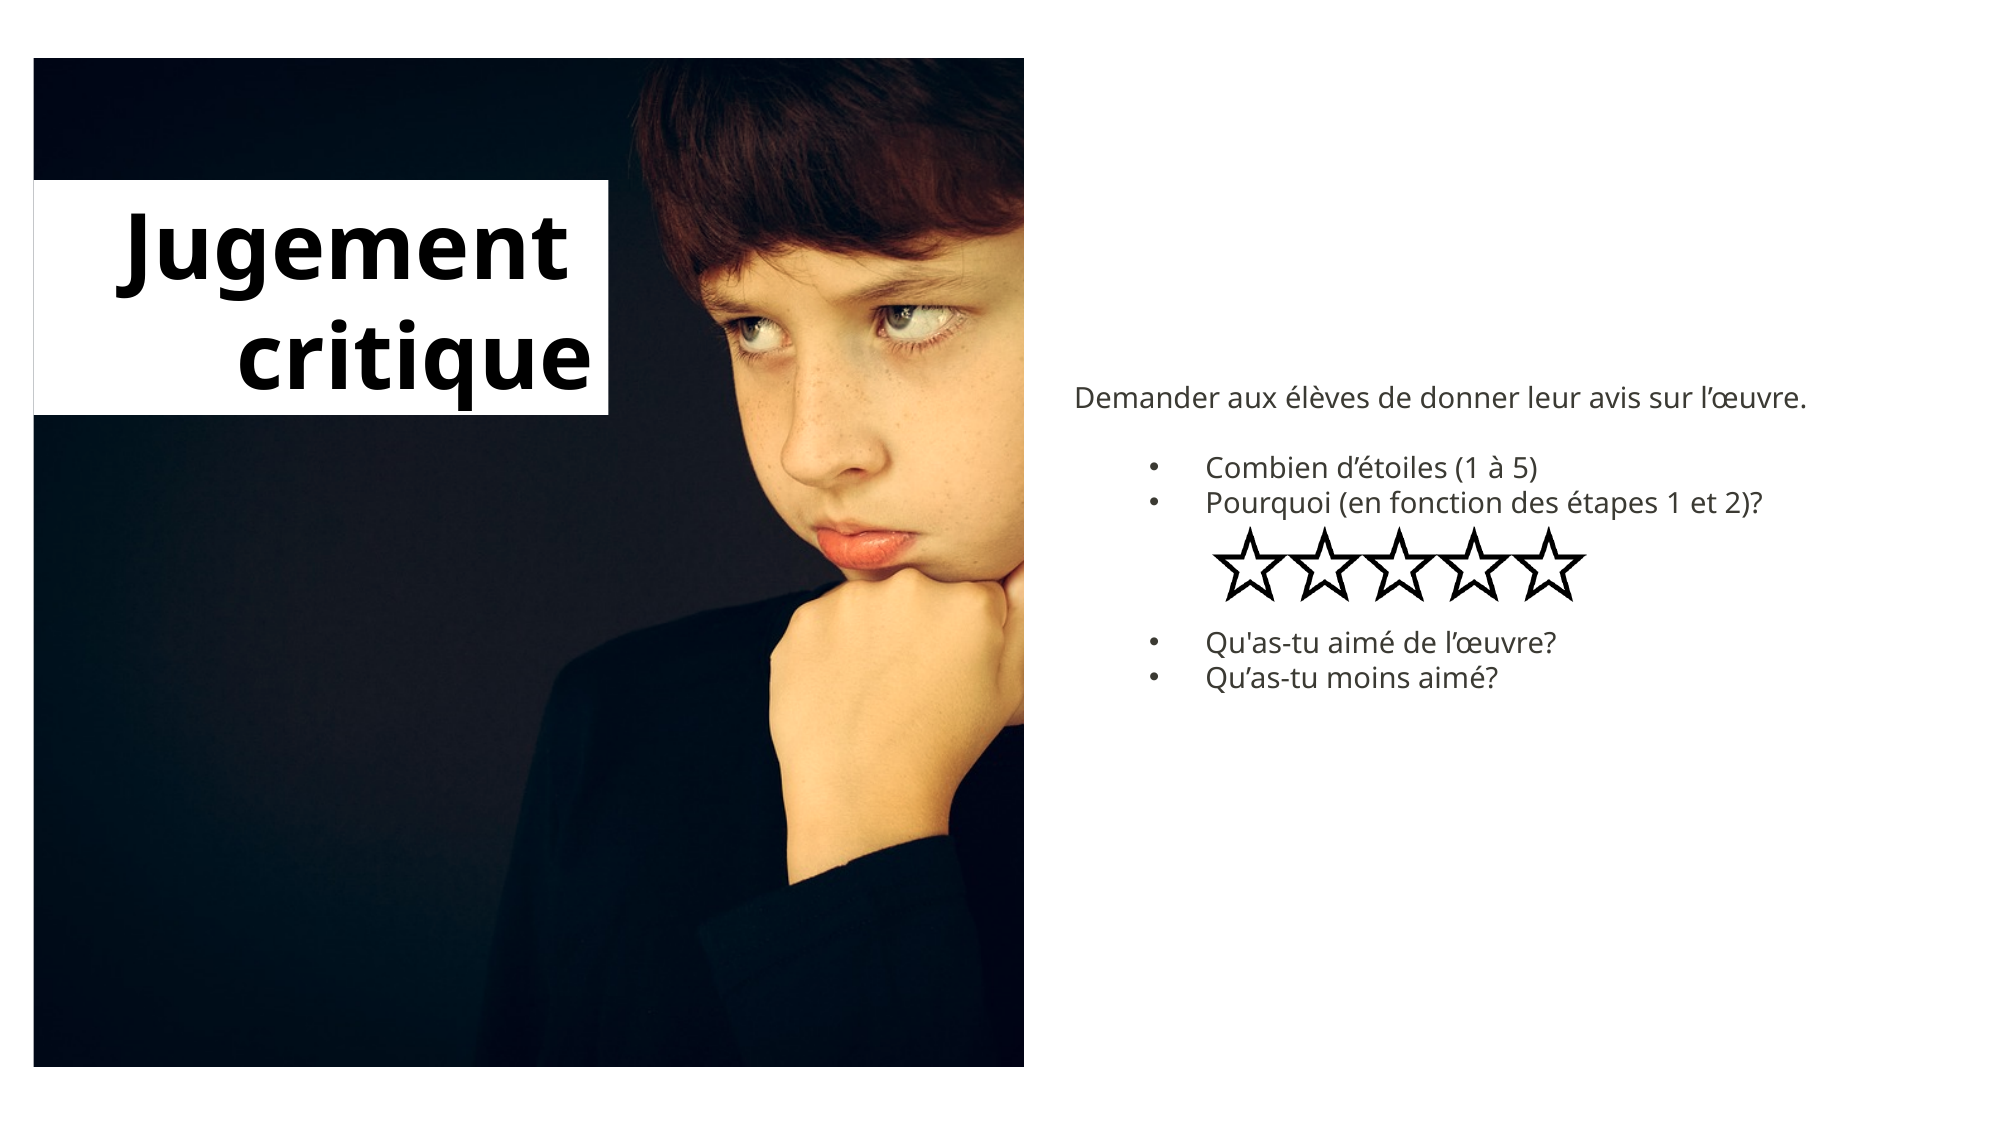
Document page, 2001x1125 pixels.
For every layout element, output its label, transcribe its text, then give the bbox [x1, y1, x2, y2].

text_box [1207, 444, 1587, 681]
picture [33, 58, 1024, 1067]
text_box Demander aux élèves de donner leur avis sur l’œuvre. Combien d’étoiles (1 à 5) Pourquoi (en fonction des étapes 1 et 2)? Qu'as-tu aimé de l’œuvre? Qu’as-tu moins aimé? [1059, 371, 1936, 702]
